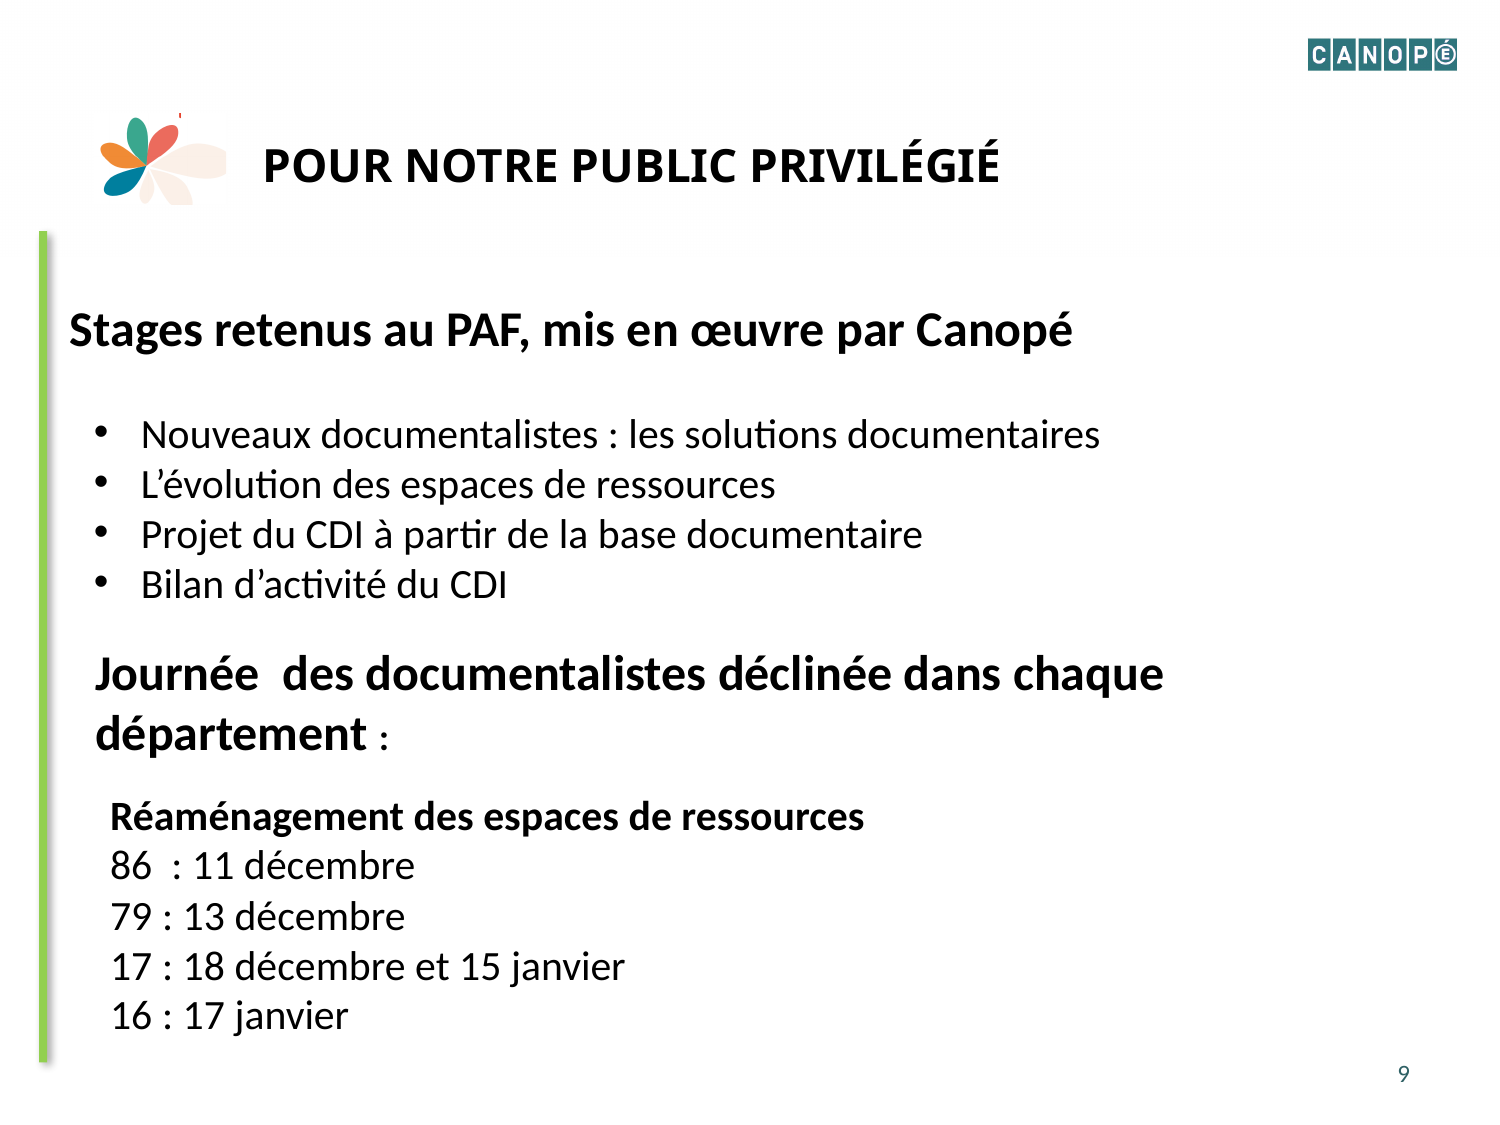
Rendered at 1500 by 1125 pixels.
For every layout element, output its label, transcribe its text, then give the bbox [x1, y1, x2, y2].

text_box Stages retenus au PAF, mis en œuvre par Canopé [55, 288, 1248, 364]
text_box Nouveaux documentalistes : les solutions documentaires L’évolution des espaces de ressources Projet du CDI à partir de la base documentaire Bilan d’activité du CDI [79, 399, 1357, 614]
slide_number 9 [1074, 1042, 1425, 1103]
text_box Pour notre public privilégié [247, 128, 1228, 199]
picture [0, 0, 1500, 257]
text_box Réaménagement des espaces de ressources 86 : 11 décembre 79 : 13 décembre 17 : 18 décembre et 15 janvier 16 : 17 janvier [95, 780, 1340, 1046]
text_box Journée des documentalistes déclinée dans chaque département : [80, 633, 1455, 768]
text_box [36, 228, 50, 1066]
